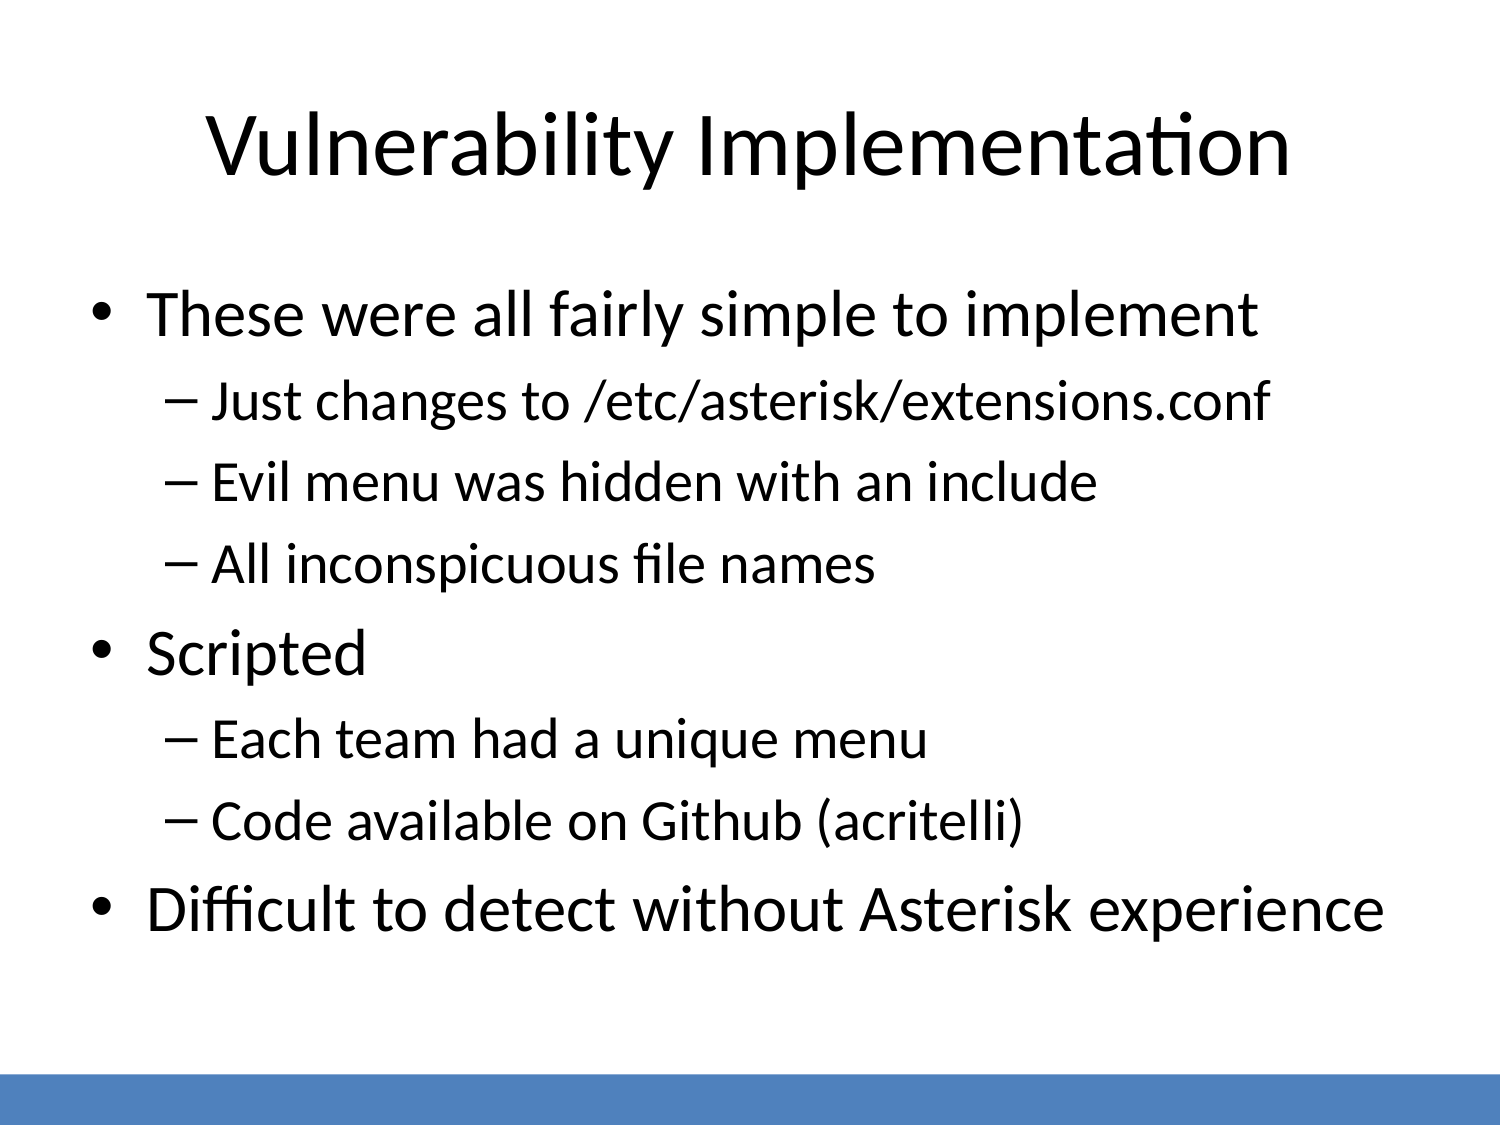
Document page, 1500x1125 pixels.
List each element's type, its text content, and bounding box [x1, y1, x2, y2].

footer [0, 1074, 1500, 1125]
title Vulnerability Implementation [75, 45, 1425, 233]
list These were all fairly simple to implement Just changes to /etc/asterisk/extensions.conf Evil menu was hidden with an include All inconspicuous file names Scripted Each team had a unique menu Code available on Github (acritelli) Difficult to detect without Asterisk experience [75, 262, 1425, 1005]
